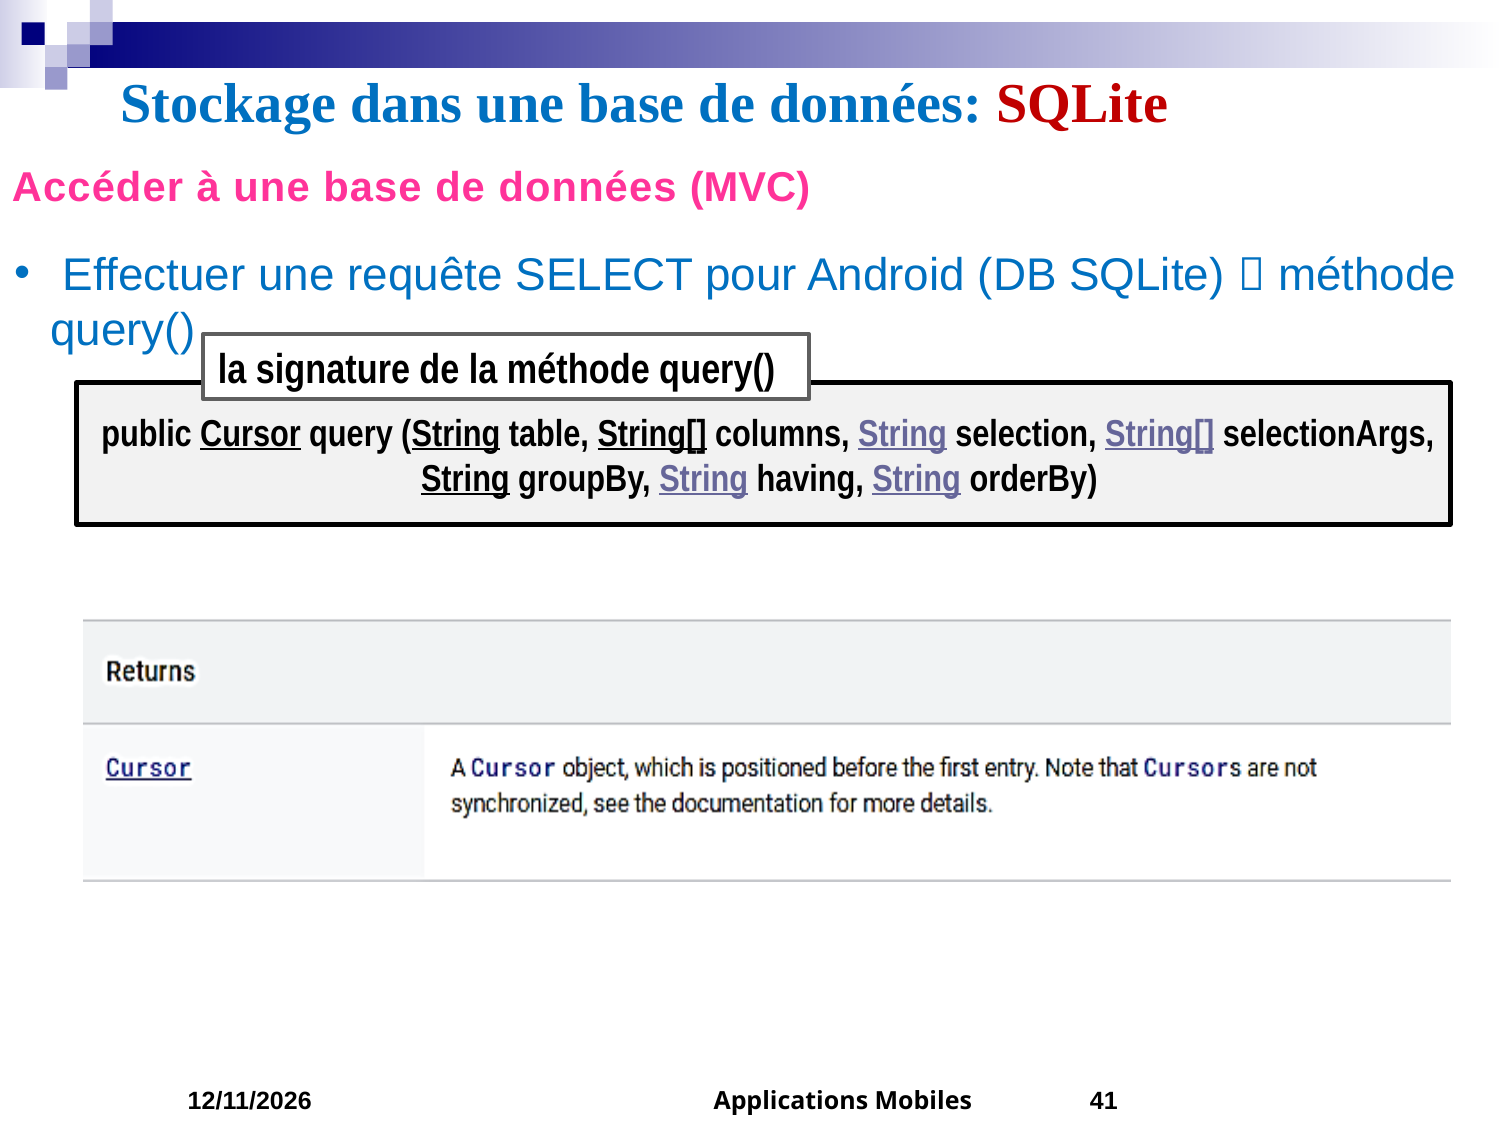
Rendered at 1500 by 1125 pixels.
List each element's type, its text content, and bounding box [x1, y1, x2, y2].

text_box la signature de la méthode query() [201, 332, 811, 401]
footer Applications Mobiles [512, 1043, 988, 1123]
text_box Accéder à une base de données (MVC) [0, 152, 826, 218]
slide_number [74, 1043, 426, 1123]
title Stockage dans une base de données: SQLite [105, 23, 1500, 177]
text_box public Cursor query (String table, String[] columns, String selection, String[] selectionArgs, String groupBy, String having, String orderBy) [74, 380, 1453, 527]
text_box Effectuer une requête SELECT pour Android (DB SQLite)  méthode query() [0, 236, 1500, 362]
slide_number 41 [1074, 1043, 1426, 1123]
picture [83, 614, 1451, 883]
